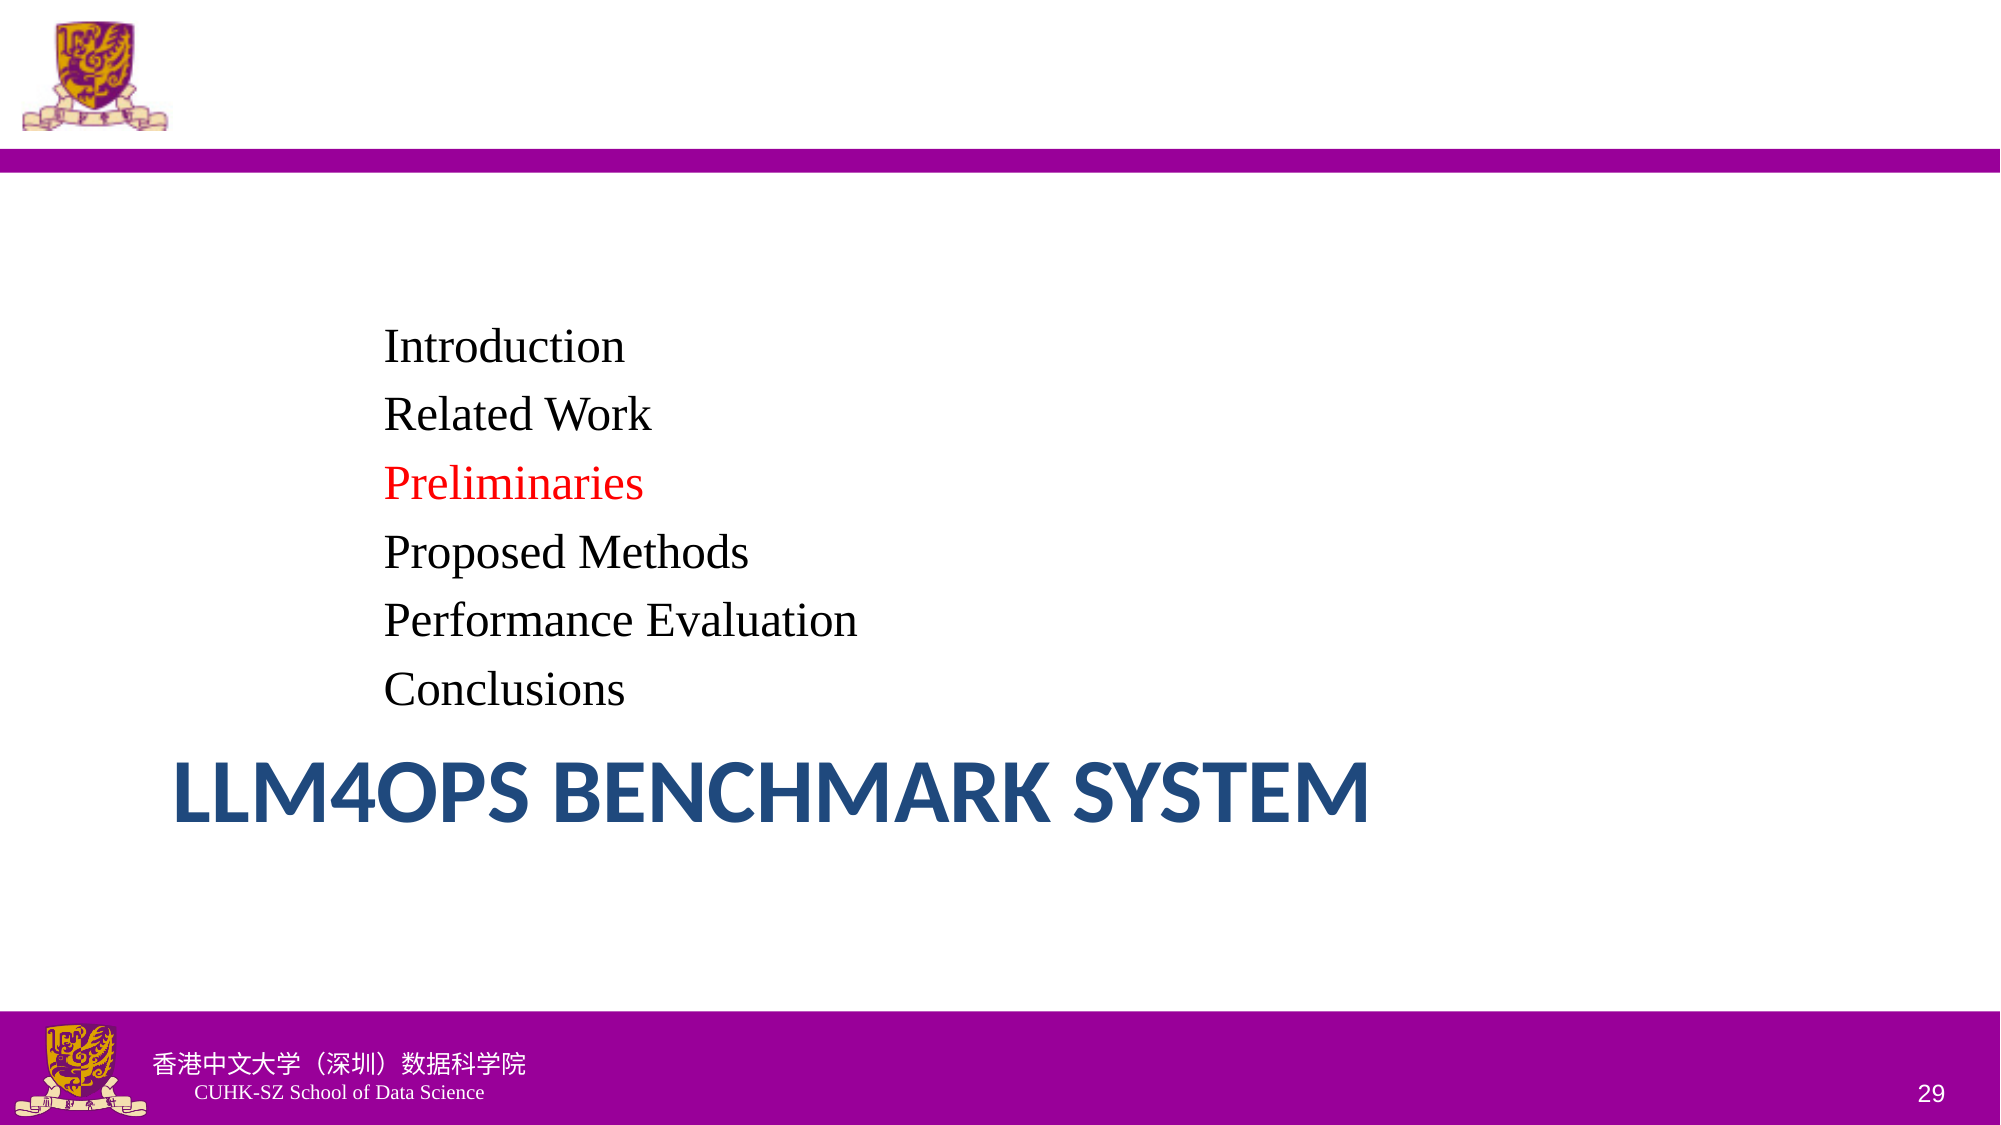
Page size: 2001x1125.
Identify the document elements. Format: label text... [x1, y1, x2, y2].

slide_number 29 [1493, 1070, 1961, 1125]
picture [21, 20, 173, 131]
title LLM4Ops Benchmark System [157, 722, 1859, 947]
list Introduction Related Work Preliminaries Proposed Methods Performance Evaluation Conclusions [368, 302, 1644, 724]
picture [14, 1023, 149, 1117]
